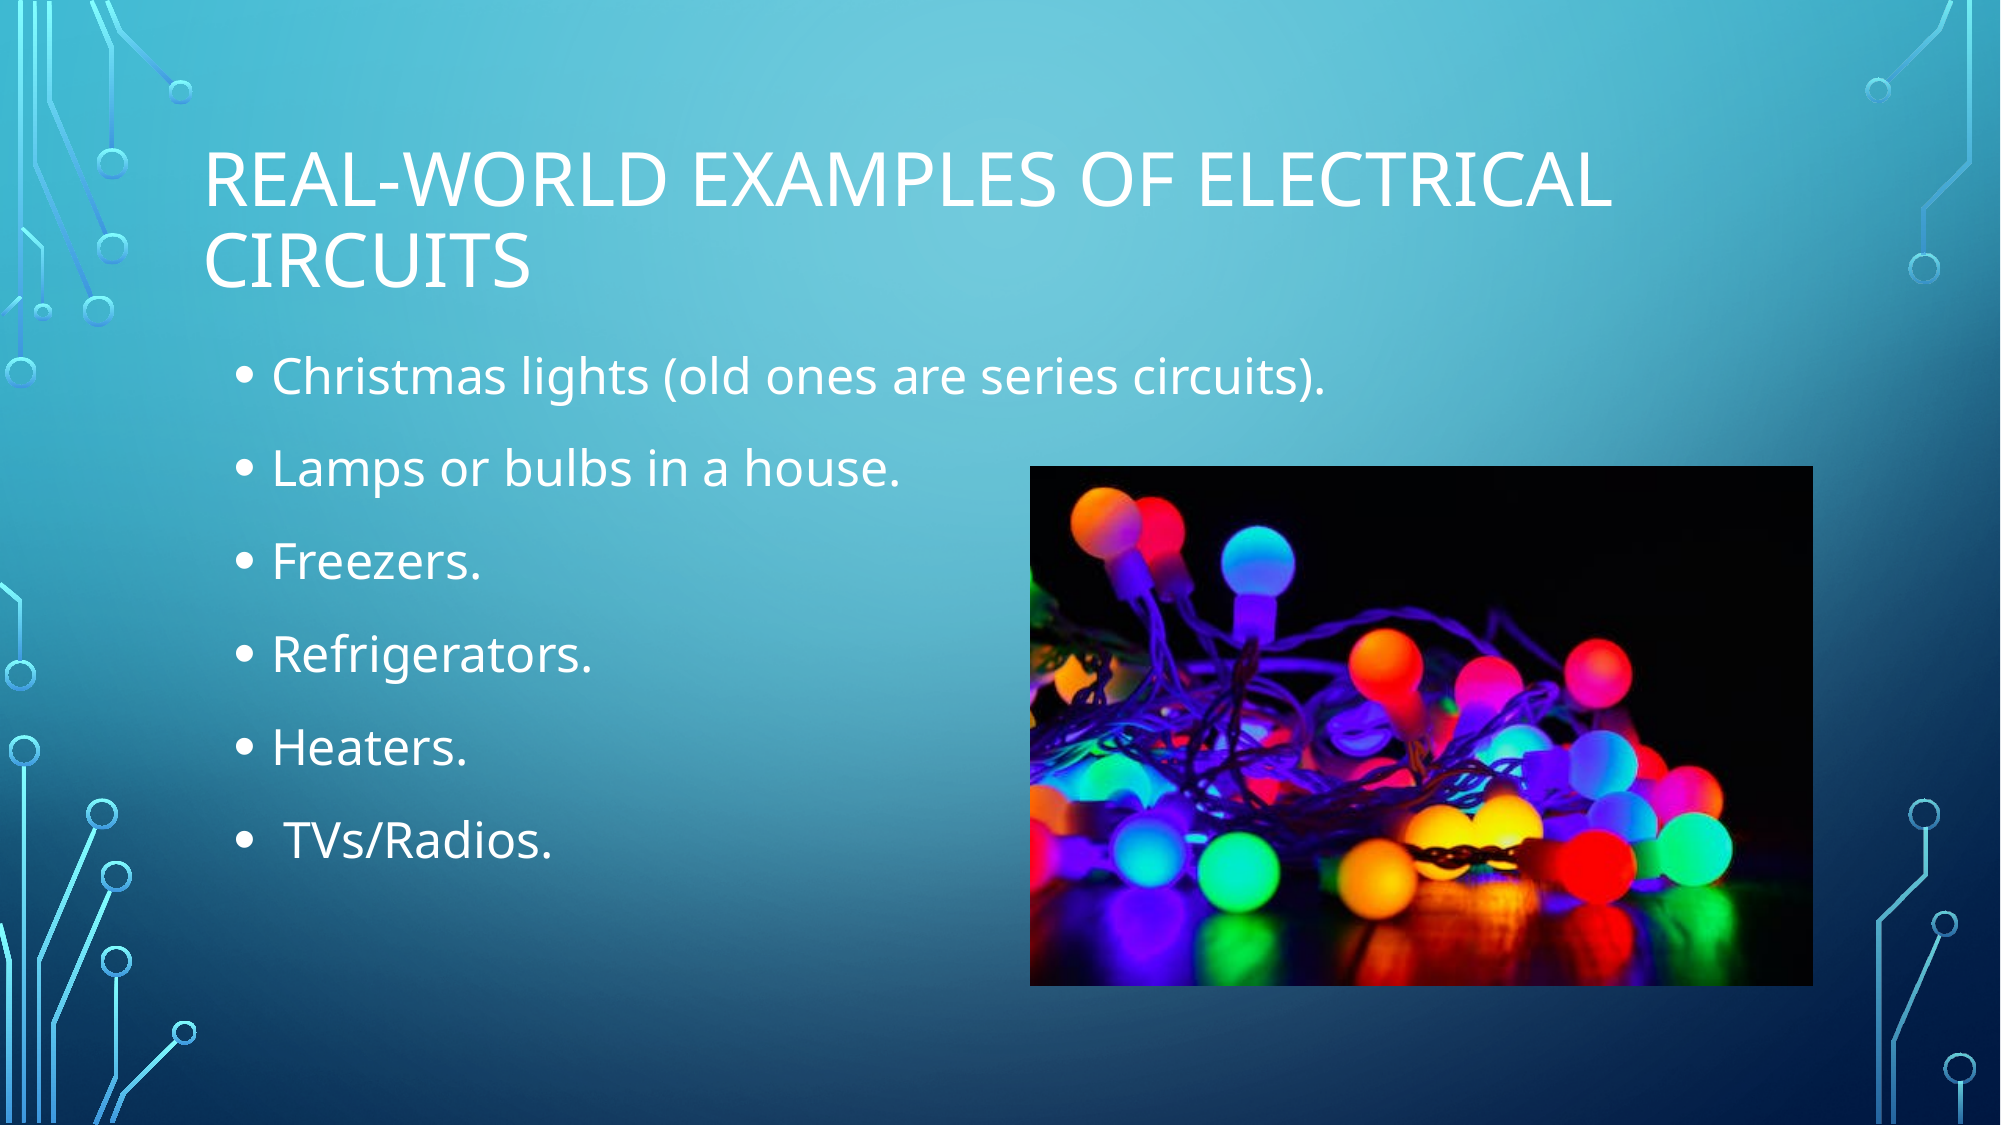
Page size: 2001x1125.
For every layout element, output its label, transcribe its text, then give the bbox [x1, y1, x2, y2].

title Real-world examples of electrical circuits [187, 101, 1813, 344]
list Christmas lights (old ones are series circuits). Lamps or bulbs in a house. Freezers. Refrigerators. Heaters. TVs/Radios. [218, 324, 1844, 906]
picture [1030, 466, 1813, 986]
